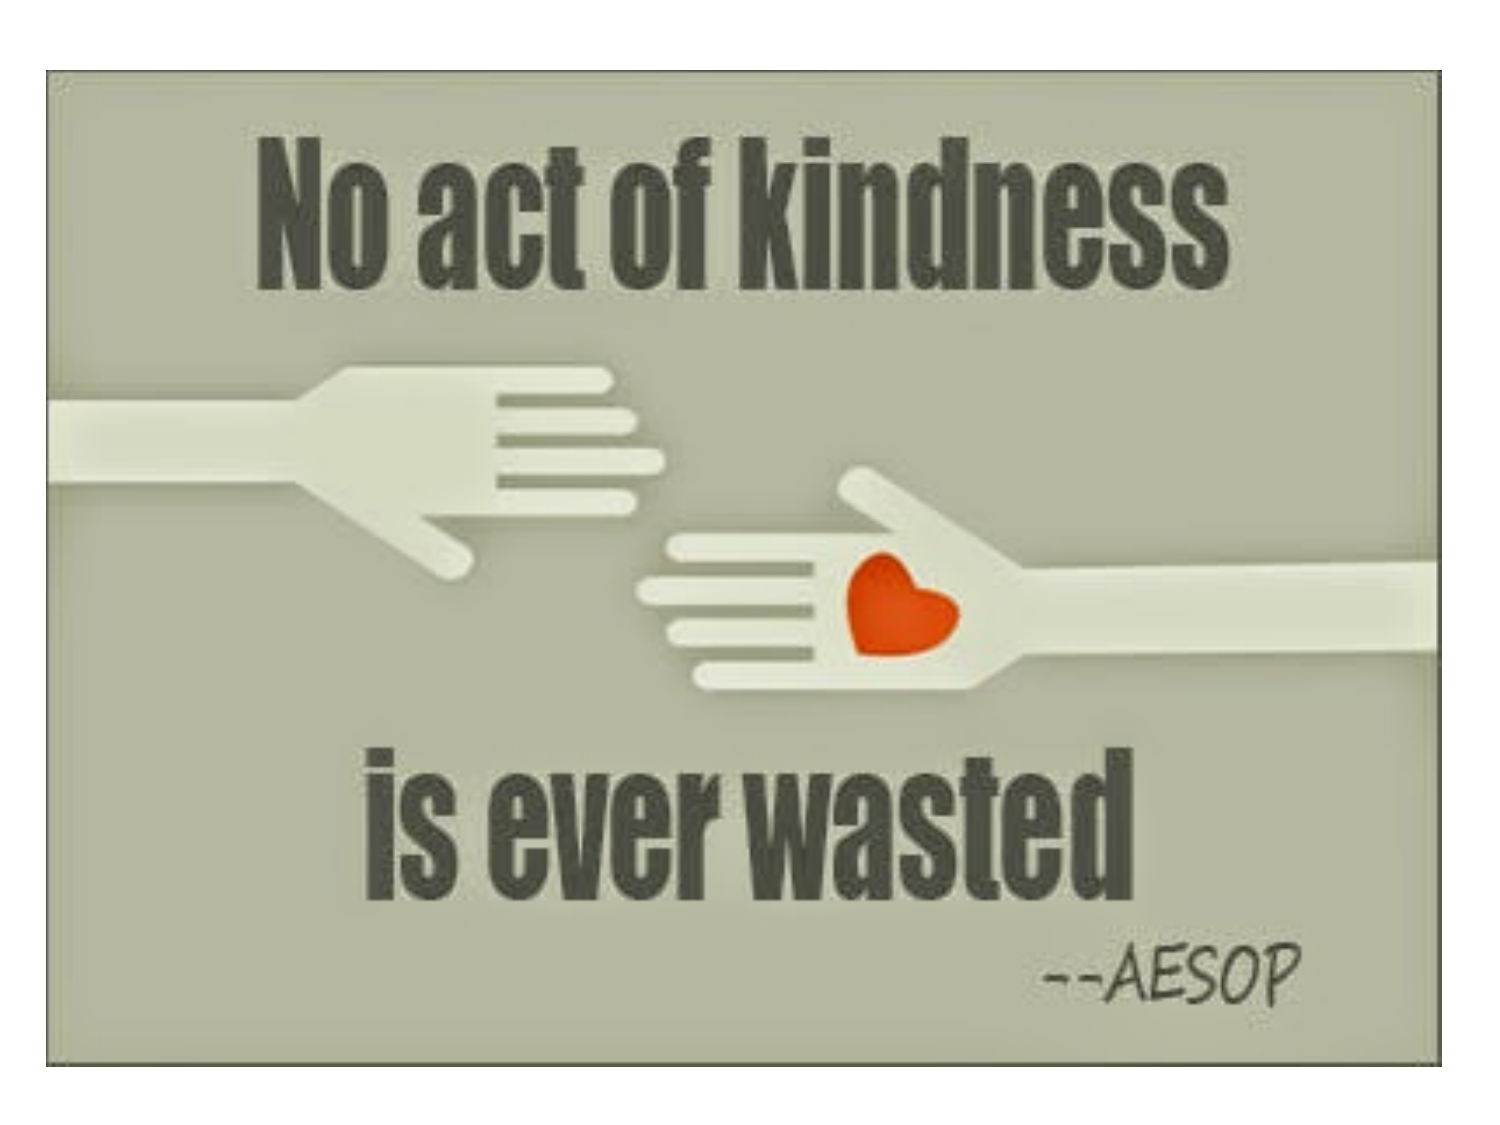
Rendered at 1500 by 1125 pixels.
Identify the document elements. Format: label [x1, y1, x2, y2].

picture [46, 70, 1442, 1067]
